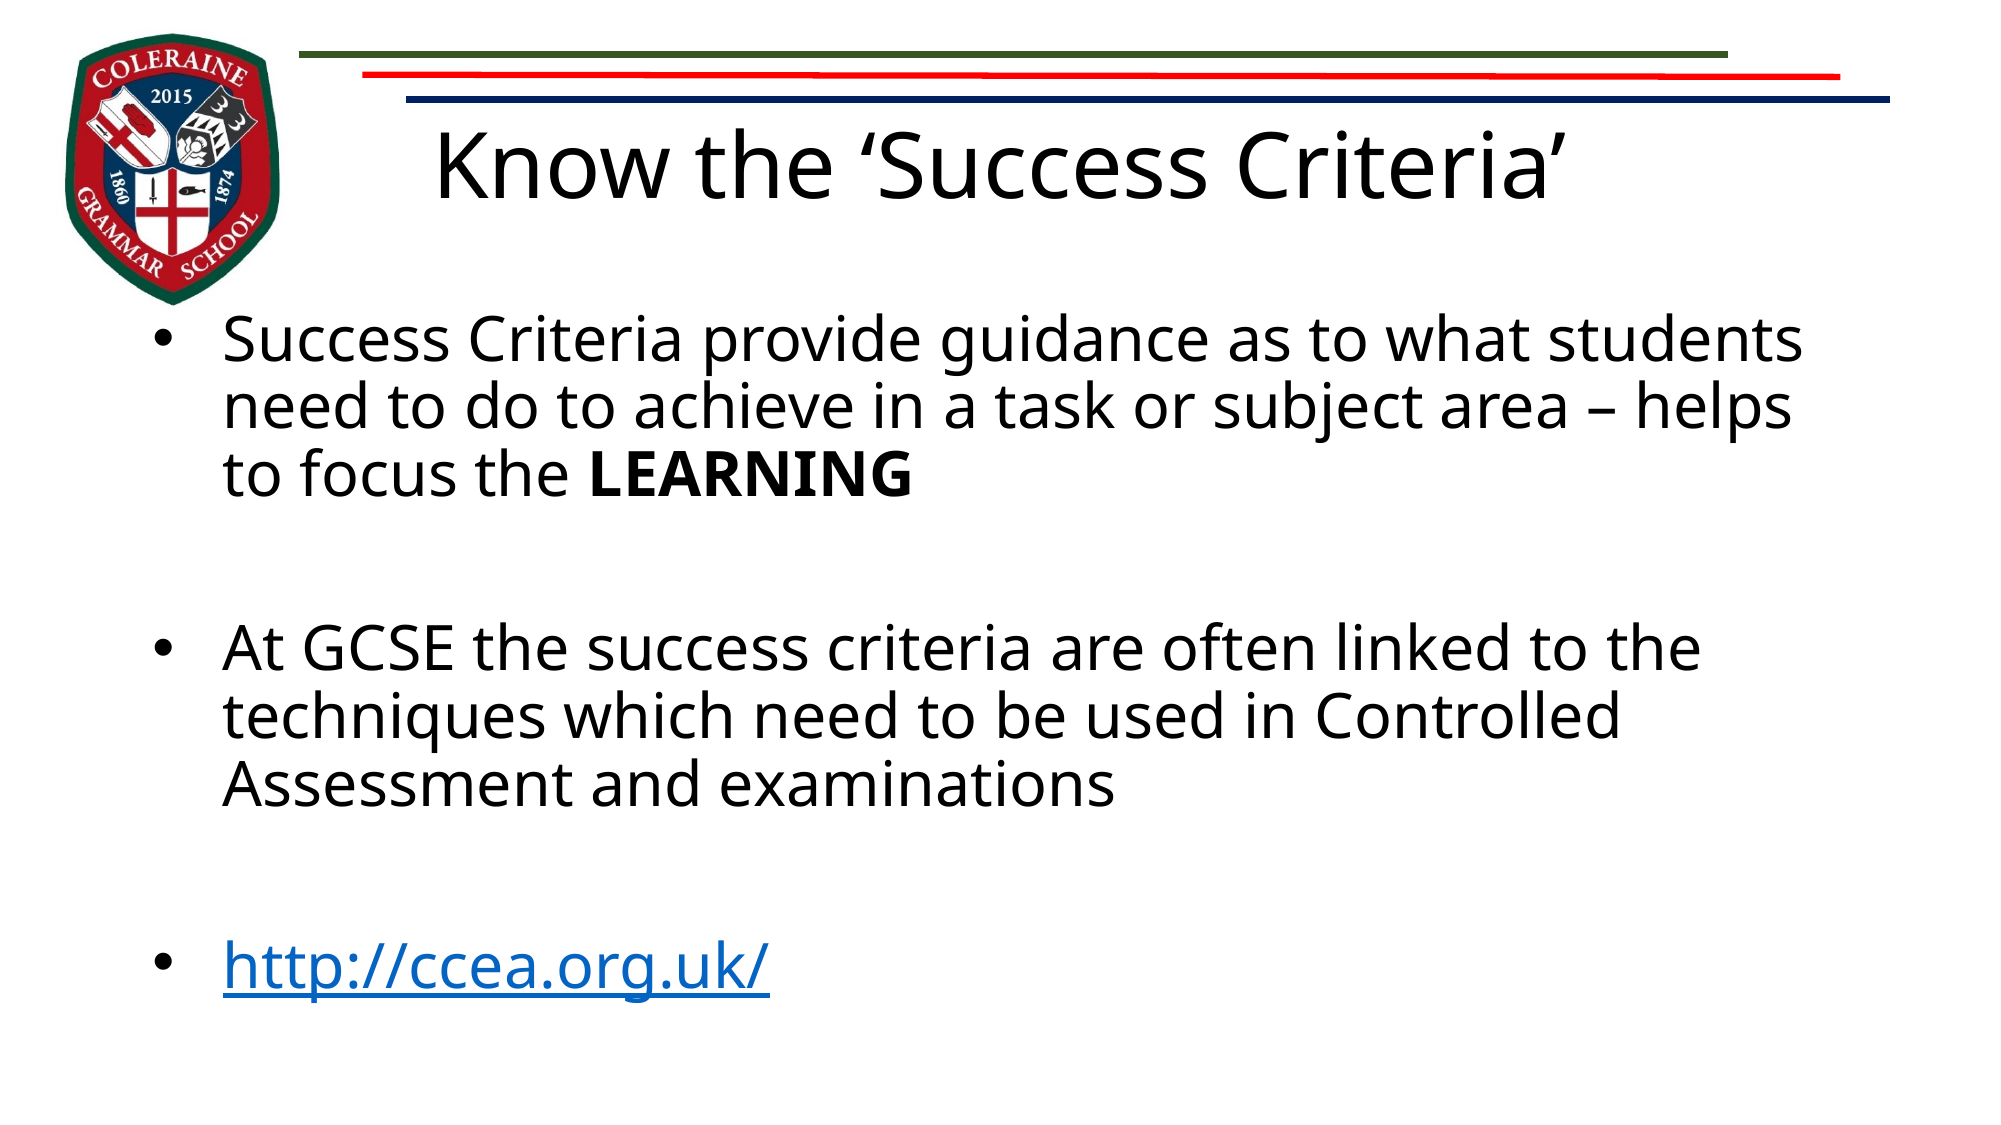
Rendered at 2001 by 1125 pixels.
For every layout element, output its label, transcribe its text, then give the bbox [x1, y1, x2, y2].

picture [56, 17, 299, 316]
list Success Criteria provide guidance as to what students need to do to achieve in a task or subject area – helps to focus the LEARNING At GCSE the success criteria are often linked to the techniques which need to be used in Controlled Assessment and examinations http://ccea.org.uk/ [137, 299, 1863, 1014]
title Know the ‘Success Criteria’ [137, 59, 1863, 278]
